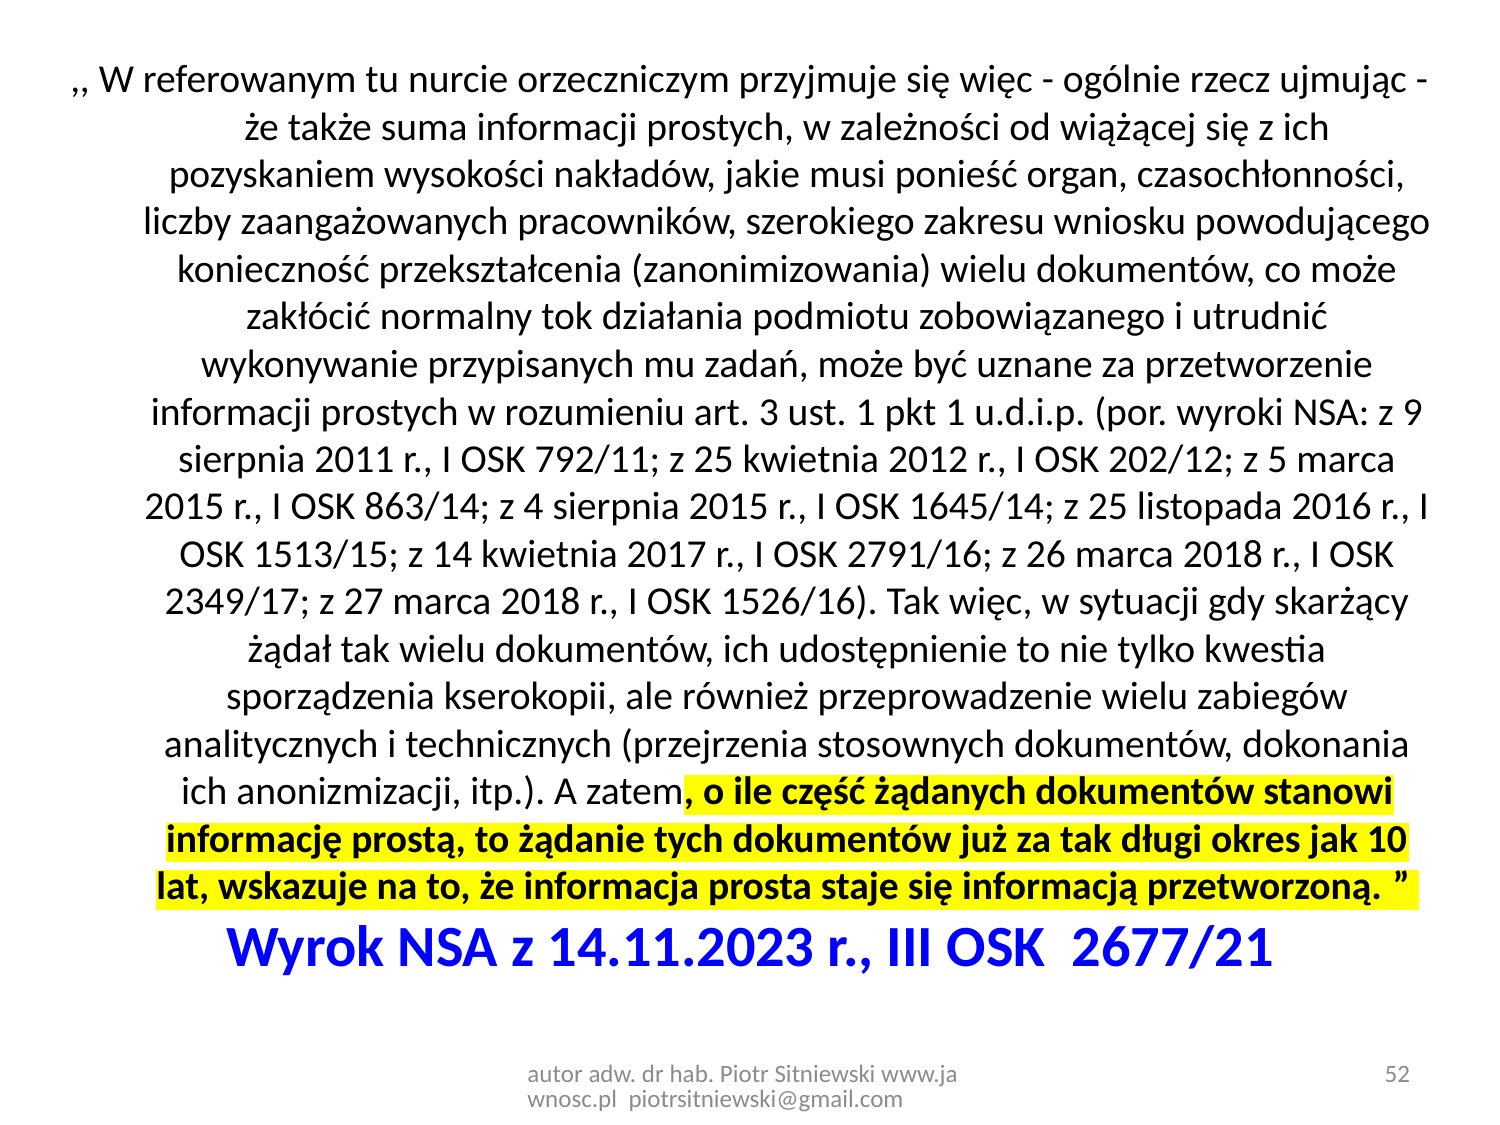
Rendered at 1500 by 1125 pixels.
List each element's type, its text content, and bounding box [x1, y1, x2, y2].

footer autor adw. dr hab. Piotr Sitniewski www.jawnosc.pl piotrsitniewski@gmail.com [512, 1042, 988, 1103]
text_box ,, W referowanym tu nurcie orzeczniczym przyjmuje się więc - ogólnie rzecz ujmując - że także suma informacji prostych, w zależności od wiążącej się z ich pozyskaniem wysokości nakładów, jakie musi ponieść organ, czasochłonności, liczby zaangażowanych pracowników, szerokiego zakresu wniosku powodującego konieczność przekształcenia (zanonimizowania) wielu dokumentów, co może zakłócić normalny tok działania podmiotu zobowiązanego i utrudnić wykonywanie przypisanych mu zadań, może być uznane za przetworzenie informacji prostych w rozumieniu art. 3 ust. 1 pkt 1 u.d.i.p. (por. wyroki NSA: z 9 sierpnia 2011 r., I OSK 792/11; z 25 kwietnia 2012 r., I OSK 202/12; z 5 marca 2015 r., I OSK 863/14; z 4 sierpnia 2015 r., I OSK 1645/14; z 25 listopada 2016 r., I OSK 1513/15; z 14 kwietnia 2017 r., I OSK 2791/16; z 26 marca 2018 r., I OSK 2349/17; z 27 marca 2018 r., I OSK 1526/16). Tak więc, w sytuacji gdy skarżący żądał tak wielu dokumentów, ich udostępnienie to nie tylko kwestia sporządzenia kserokopii, ale również przeprowadzenie wielu zabiegów analitycznych i technicznych (przejrzenia stosownych dokumentów, dokonania ich anonizmizacji, itp.). A zatem, o ile część żądanych dokumentów stanowi informację prostą, to żądanie tych dokumentów już za tak długi okres jak 10 lat, wskazuje na to, że informacja prosta staje się informacją przetworzoną. ” Wyrok NSA z 14.11.2023 r., III OSK 2677/21 [53, 45, 1447, 985]
slide_number 52 [1074, 1042, 1425, 1103]
